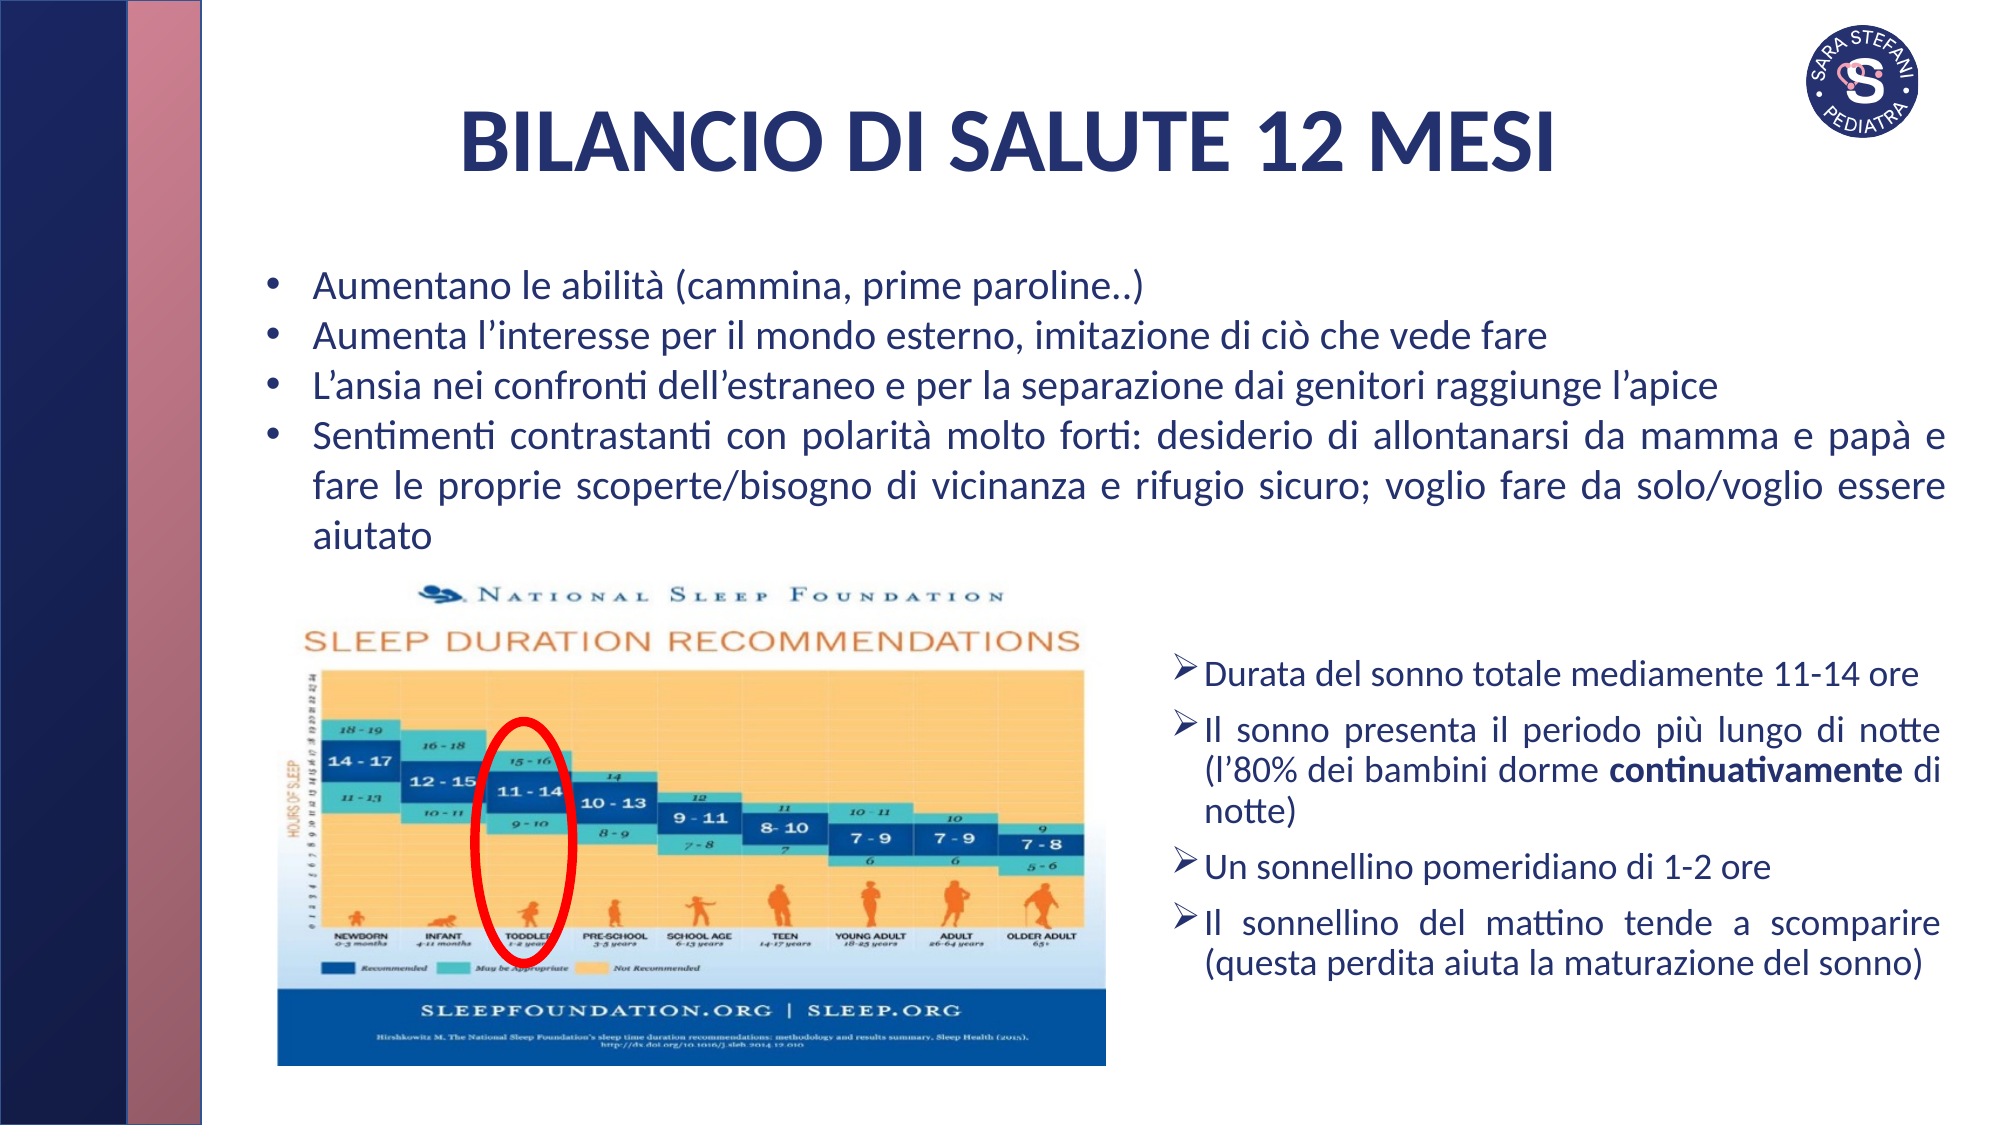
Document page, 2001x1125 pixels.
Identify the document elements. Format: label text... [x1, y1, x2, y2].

text_box Aumentano le abilità (cammina, prime paroline..) Aumenta l’interesse per il mondo esterno, imitazione di ciò che vede fare L’ansia nei confronti dell’estraneo e per la separazione dai genitori raggiunge l’apice Sentimenti contrastanti con polarità molto forti: desiderio di allontanarsi da mamma e papà e fare le proprie scoperte/bisogno di vicinanza e rifugio sicuro; voglio fare da solo/voglio essere aiutato [251, 250, 1962, 566]
picture [1806, 25, 1919, 138]
picture [277, 562, 1106, 1067]
list Durata del sonno totale mediamente 11-14 ore Il sonno presenta il periodo più lungo di notte (l’80% dei bambini dorme continuativamente di notte) Un sonnellino pomeridiano di 1-2 ore Il sonnellino del mattino tende a scomparire (questa perdita aiuta la maturazione del sonno) [1156, 646, 1957, 1049]
text_box BILANCIO DI SALUTE 12 MESI [444, 33, 1742, 250]
